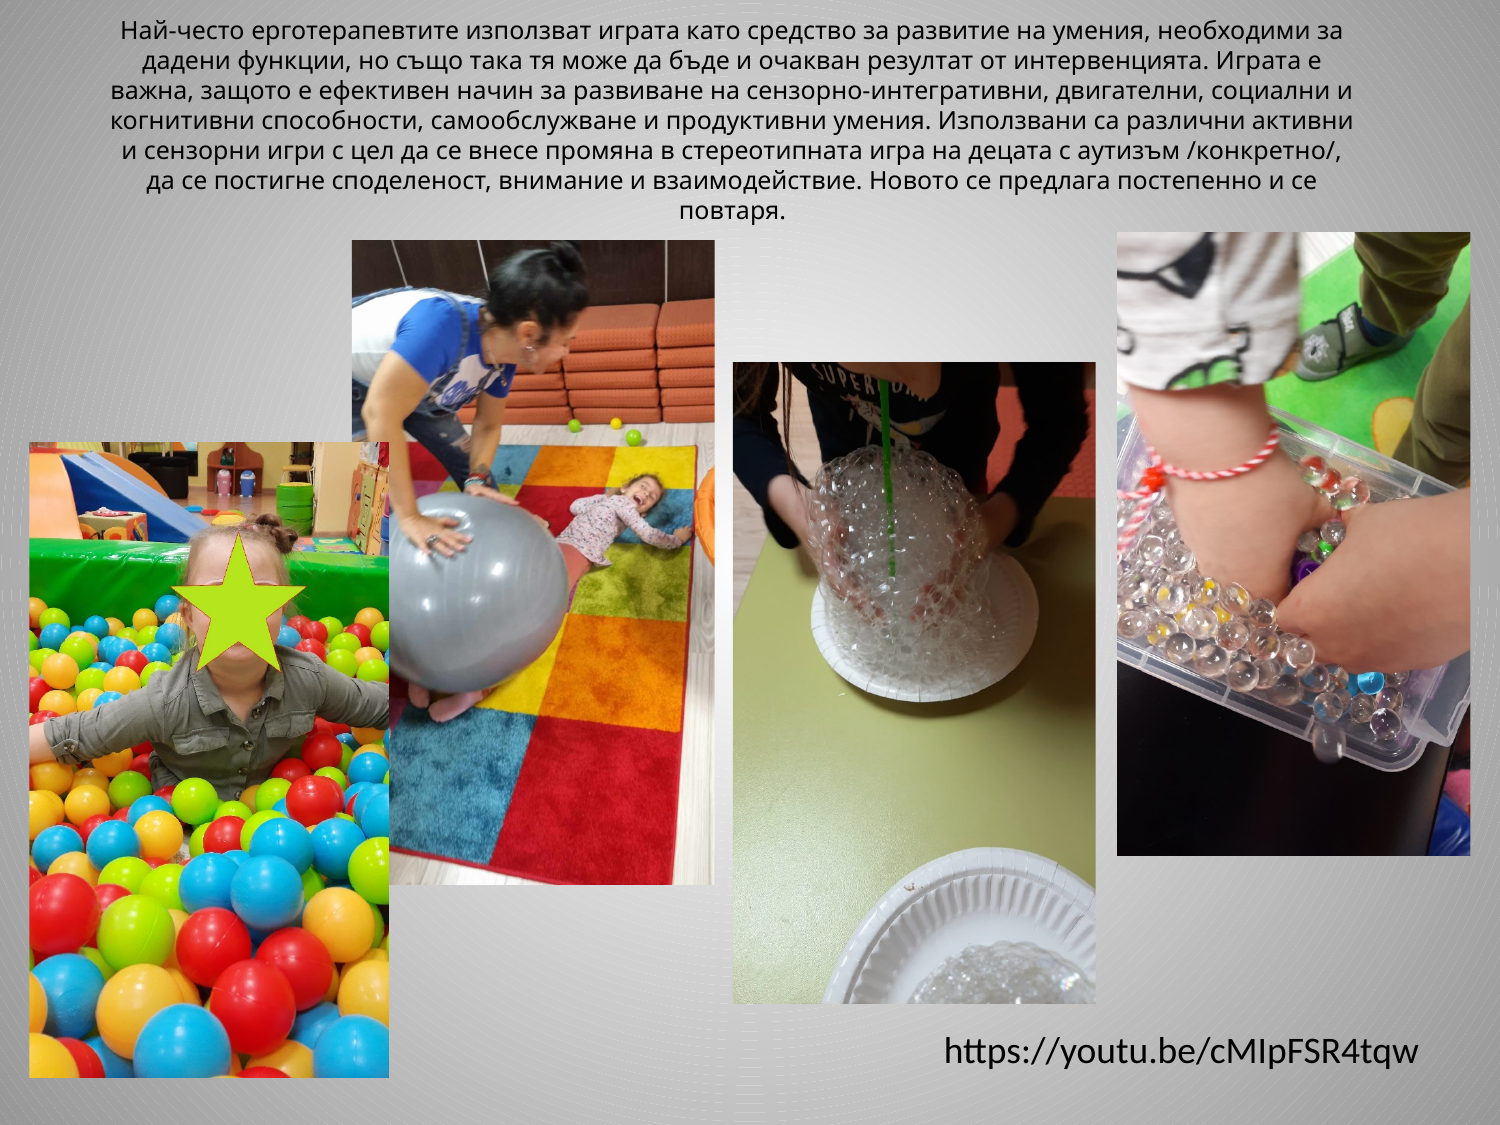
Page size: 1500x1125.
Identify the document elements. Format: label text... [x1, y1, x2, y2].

picture [29, 239, 715, 1078]
text_box https://youtu.be/cMIpFSR4tqw [929, 1018, 1500, 1078]
picture [1116, 232, 1471, 857]
text_box Най-често ерготерапевтите използват играта като средство за развитие на умения, необходими за дадени функции, но също така тя може да бъде и очакван резултат от интервенцията. Играта е важна, защото е ефективен начин за развиване на сензорно-интегративни, двигателни, социални и когнитивни способности, самообслужване и продуктивни умения. Използвани са различни активни и сензорни игри с цел да се внесе промяна в стереотипната игра на децата с аутизъм /конкретно/, да се постигне споделеност, внимание и взаимодействие. Новото се предлага постепенно и се повтаря. [89, 7, 1376, 232]
picture [732, 361, 1096, 1004]
